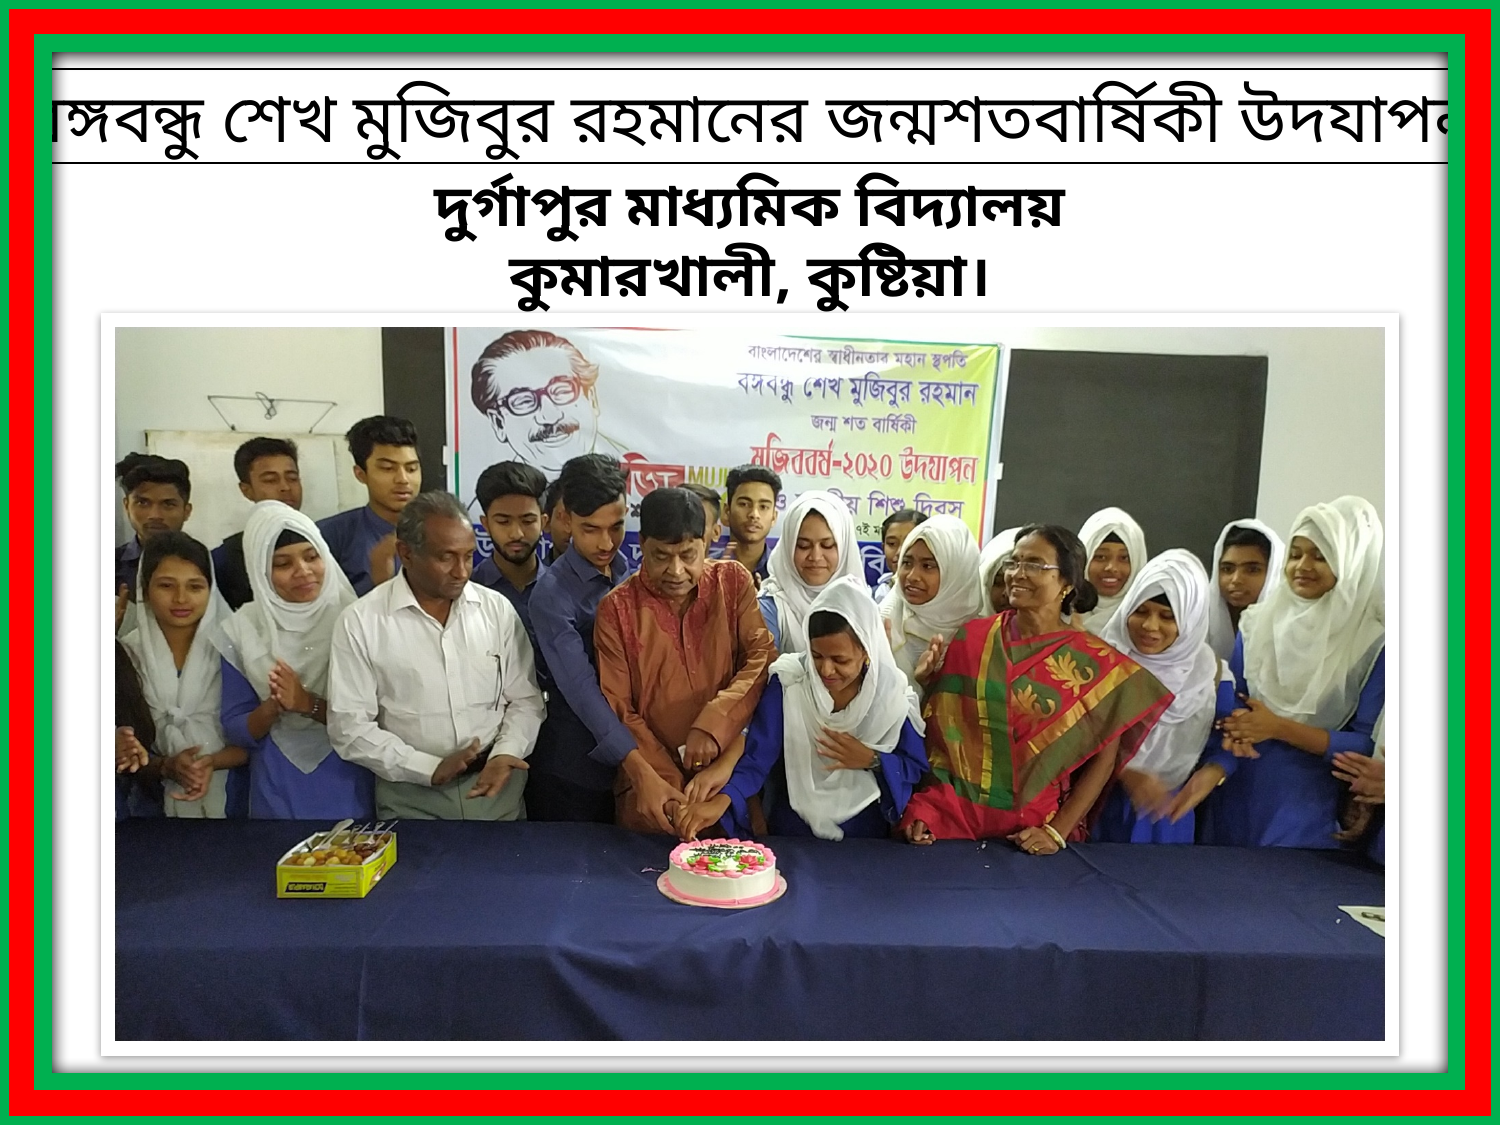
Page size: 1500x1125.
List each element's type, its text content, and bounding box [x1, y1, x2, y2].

text_box [0, 0, 1500, 1125]
picture [115, 327, 1385, 1042]
text_box দুর্গাপুর মাধ্যমিক বিদ্যালয় কুমারখালী, কুষ্টিয়া। [250, 159, 1250, 310]
text_box বঙ্গবন্ধু শেখ মুজিবুর রহমানের জন্মশতবার্ষিকী উদযাপন [59, 68, 1442, 164]
